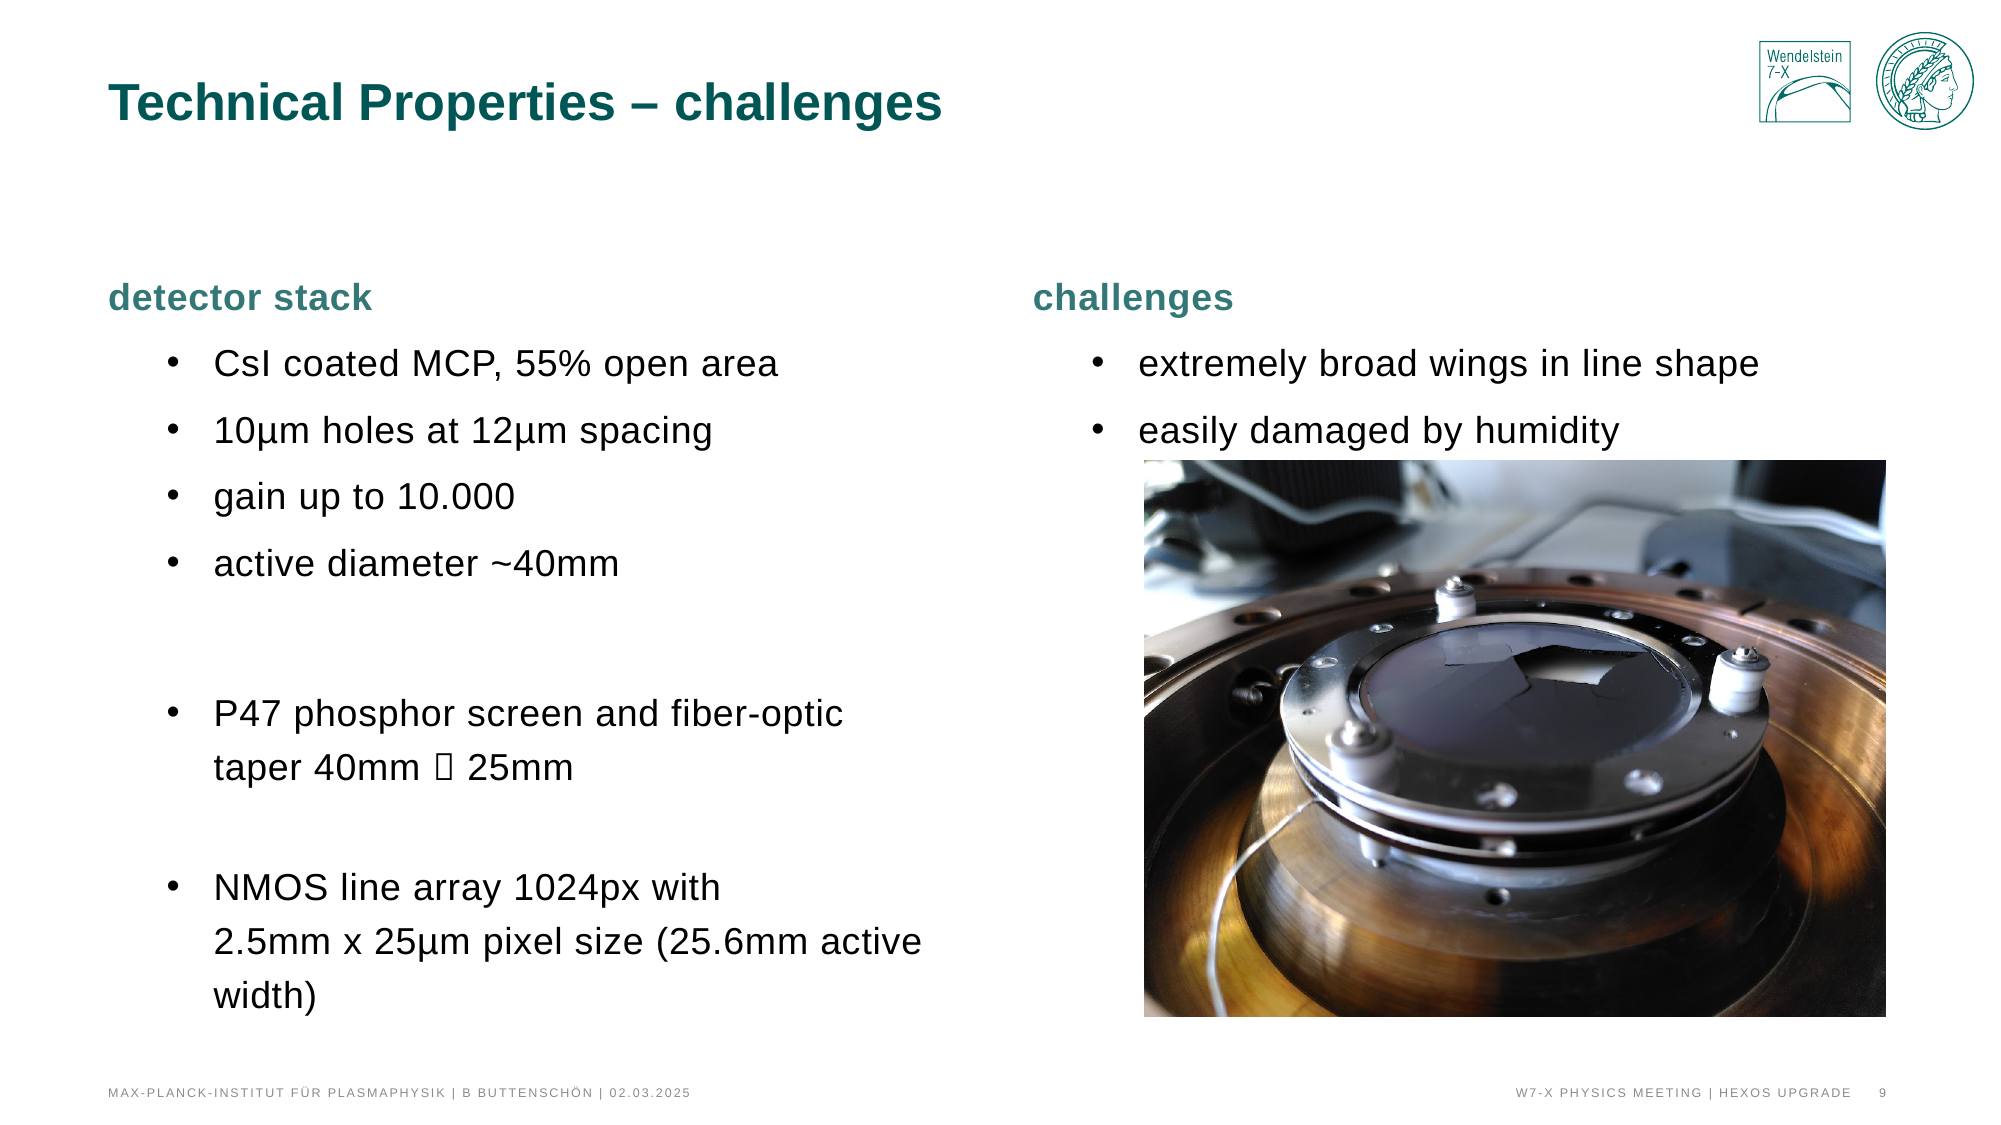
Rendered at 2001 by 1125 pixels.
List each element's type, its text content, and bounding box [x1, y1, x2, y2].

footer Max-Planck-Institut für Plasmaphysik | B Buttenschön | 02.03.2025 [108, 1076, 1112, 1100]
slide_number W7-X Physics Meeting | HEXOS Upgrade [1112, 1076, 1850, 1100]
list detector stack CsI coated MCP, 55% open area 10µm holes at 12µm spacing gain up to 10.000 active diameter ~40mm P47 phosphor screen and fiber-optic taper 40mm  25mm NMOS line array 1024px with 2.5mm x 25µm pixel size (25.6mm active width) [108, 256, 972, 1059]
picture [1143, 460, 1886, 1018]
slide_number 9 [1850, 1076, 1887, 1100]
list challenges extremely broad wings in line shape easily damaged by humidity [1032, 256, 1886, 1059]
title Technical Properties – challenges [108, 72, 1685, 201]
